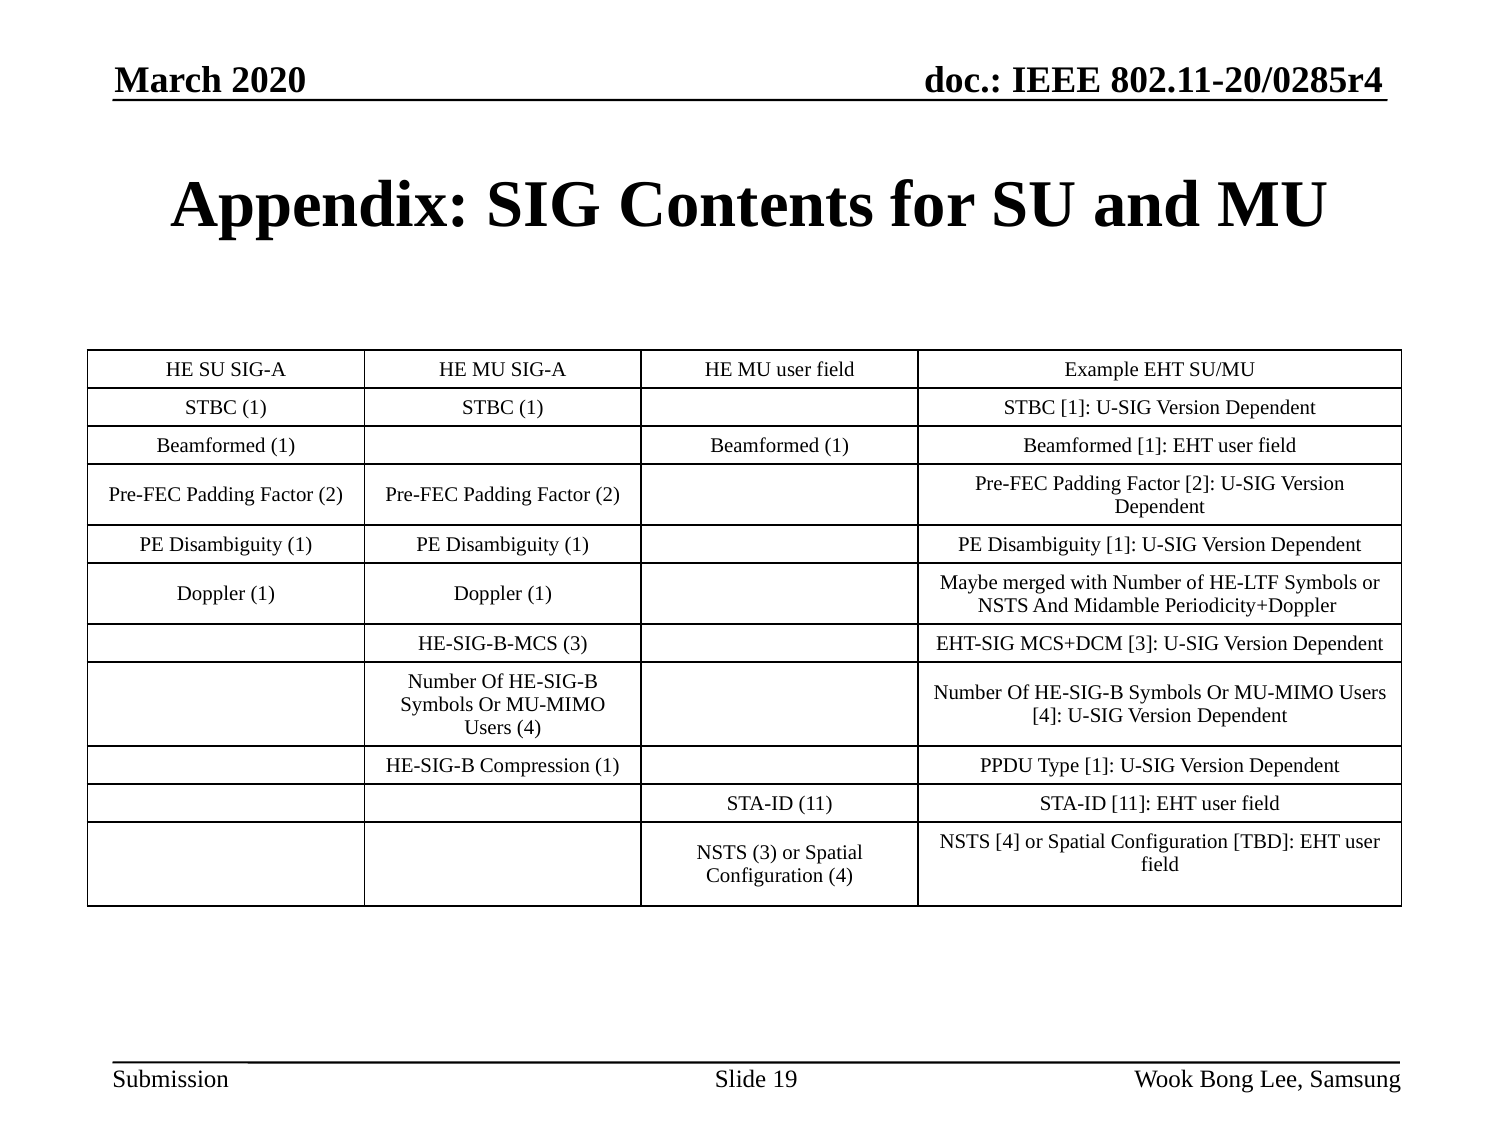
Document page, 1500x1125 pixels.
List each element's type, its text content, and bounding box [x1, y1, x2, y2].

table_cell Maybe merged with Number of HE-LTF Symbols or NSTS And Midamble Periodicity+Doppler [919, 564, 1401, 623]
table_cell [88, 823, 364, 905]
table_cell Beamformed [1]: EHT user field [919, 427, 1401, 463]
table_cell STBC (1) [88, 389, 364, 425]
table_cell HE-SIG-B-MCS (3) [365, 625, 640, 661]
table_cell STBC (1) [365, 389, 640, 425]
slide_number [114, 54, 309, 101]
table_cell [642, 747, 917, 783]
table_cell Beamformed (1) [88, 427, 364, 463]
table_header Example EHT SU/MU [919, 351, 1401, 387]
table_cell [642, 465, 917, 524]
table_cell [642, 389, 917, 425]
table_cell STBC [1]: U-SIG Version Dependent [919, 389, 1401, 425]
table_cell Doppler (1) [88, 564, 364, 623]
table_cell PE Disambiguity [1]: U-SIG Version Dependent [919, 526, 1401, 562]
table_cell PE Disambiguity (1) [365, 526, 640, 562]
table_header HE SU SIG-A [88, 351, 364, 387]
table_cell HE-SIG-B Compression (1) [365, 747, 640, 783]
table_cell [365, 785, 640, 821]
table_cell [88, 785, 364, 821]
slide_number Slide 19 [712, 1061, 800, 1093]
table_cell [642, 564, 917, 623]
table_cell STA-ID (11) [642, 785, 917, 821]
table_cell [365, 823, 640, 905]
title Appendix: SIG Contents for SU and MU [112, 112, 1388, 288]
table_cell PE Disambiguity (1) [88, 526, 364, 562]
table_cell Pre-FEC Padding Factor (2) [365, 465, 640, 524]
table_cell PPDU Type [1]: U-SIG Version Dependent [919, 747, 1401, 783]
table_cell NSTS (3) or Spatial Configuration (4) [642, 823, 917, 905]
table_cell [88, 625, 364, 661]
table_header HE MU SIG-A [365, 351, 640, 387]
table_cell Pre-FEC Padding Factor (2) [88, 465, 364, 524]
table_cell EHT-SIG MCS+DCM [3]: U-SIG Version Dependent [919, 625, 1401, 661]
table_cell [88, 663, 364, 745]
table_cell STA-ID [11]: EHT user field [919, 785, 1401, 821]
table_cell Pre-FEC Padding Factor [2]: U-SIG Version Dependent [919, 465, 1401, 524]
table_cell [365, 427, 640, 463]
table_cell NSTS [4] or Spatial Configuration [TBD]: EHT user field [919, 823, 1401, 905]
table_cell [642, 526, 917, 562]
table_cell Number Of HE-SIG-B Symbols Or MU-MIMO Users [4]: U-SIG Version Dependent [919, 663, 1401, 745]
table_cell Doppler (1) [365, 564, 640, 623]
table_cell [88, 747, 364, 783]
table_cell [642, 625, 917, 661]
footer Wook Bong Lee, Samsung [1130, 1061, 1402, 1093]
table_cell Beamformed (1) [642, 427, 917, 463]
table_header HE MU user field [642, 351, 917, 387]
table_cell Number Of HE-SIG-B Symbols Or MU-MIMO Users (4) [365, 663, 640, 745]
table_cell [642, 663, 917, 745]
